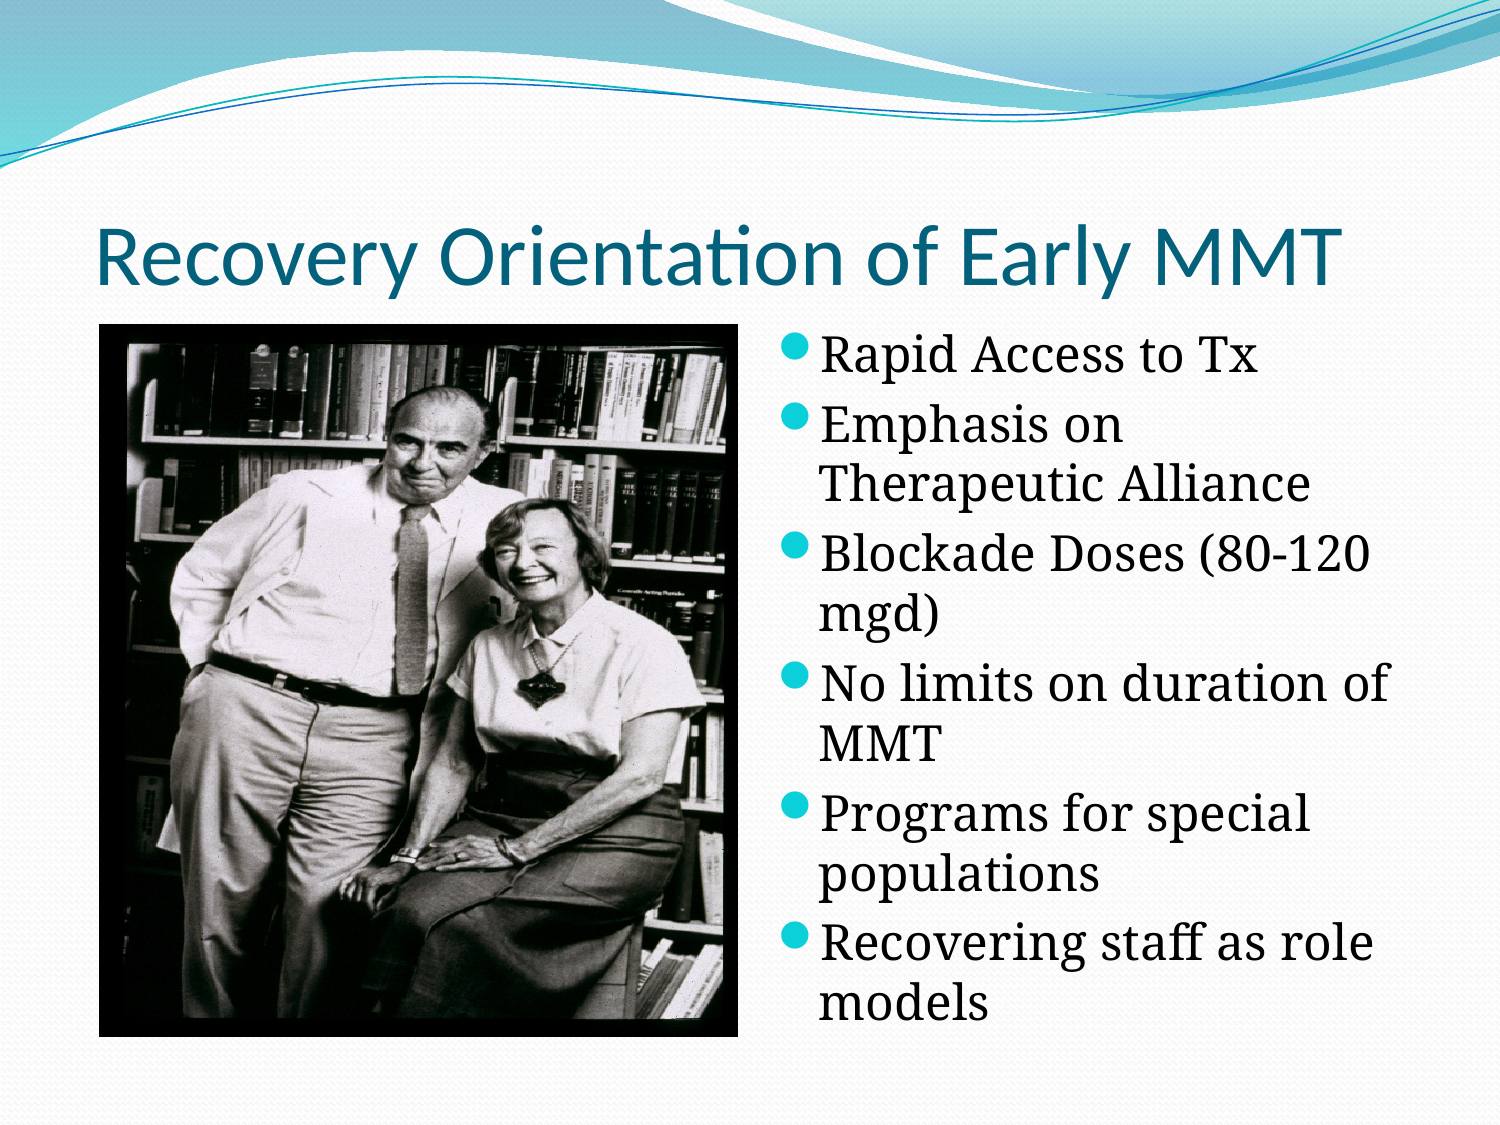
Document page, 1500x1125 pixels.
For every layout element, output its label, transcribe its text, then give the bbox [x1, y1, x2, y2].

title Recovery Orientation of Early MMT [75, 115, 1425, 303]
list Rapid Access to Tx Emphasis on Therapeutic Alliance Blockade Doses (80-120 mgd) No limits on duration of MMT Programs for special populations Recovering staff as role models [762, 314, 1425, 1043]
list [99, 324, 738, 1037]
